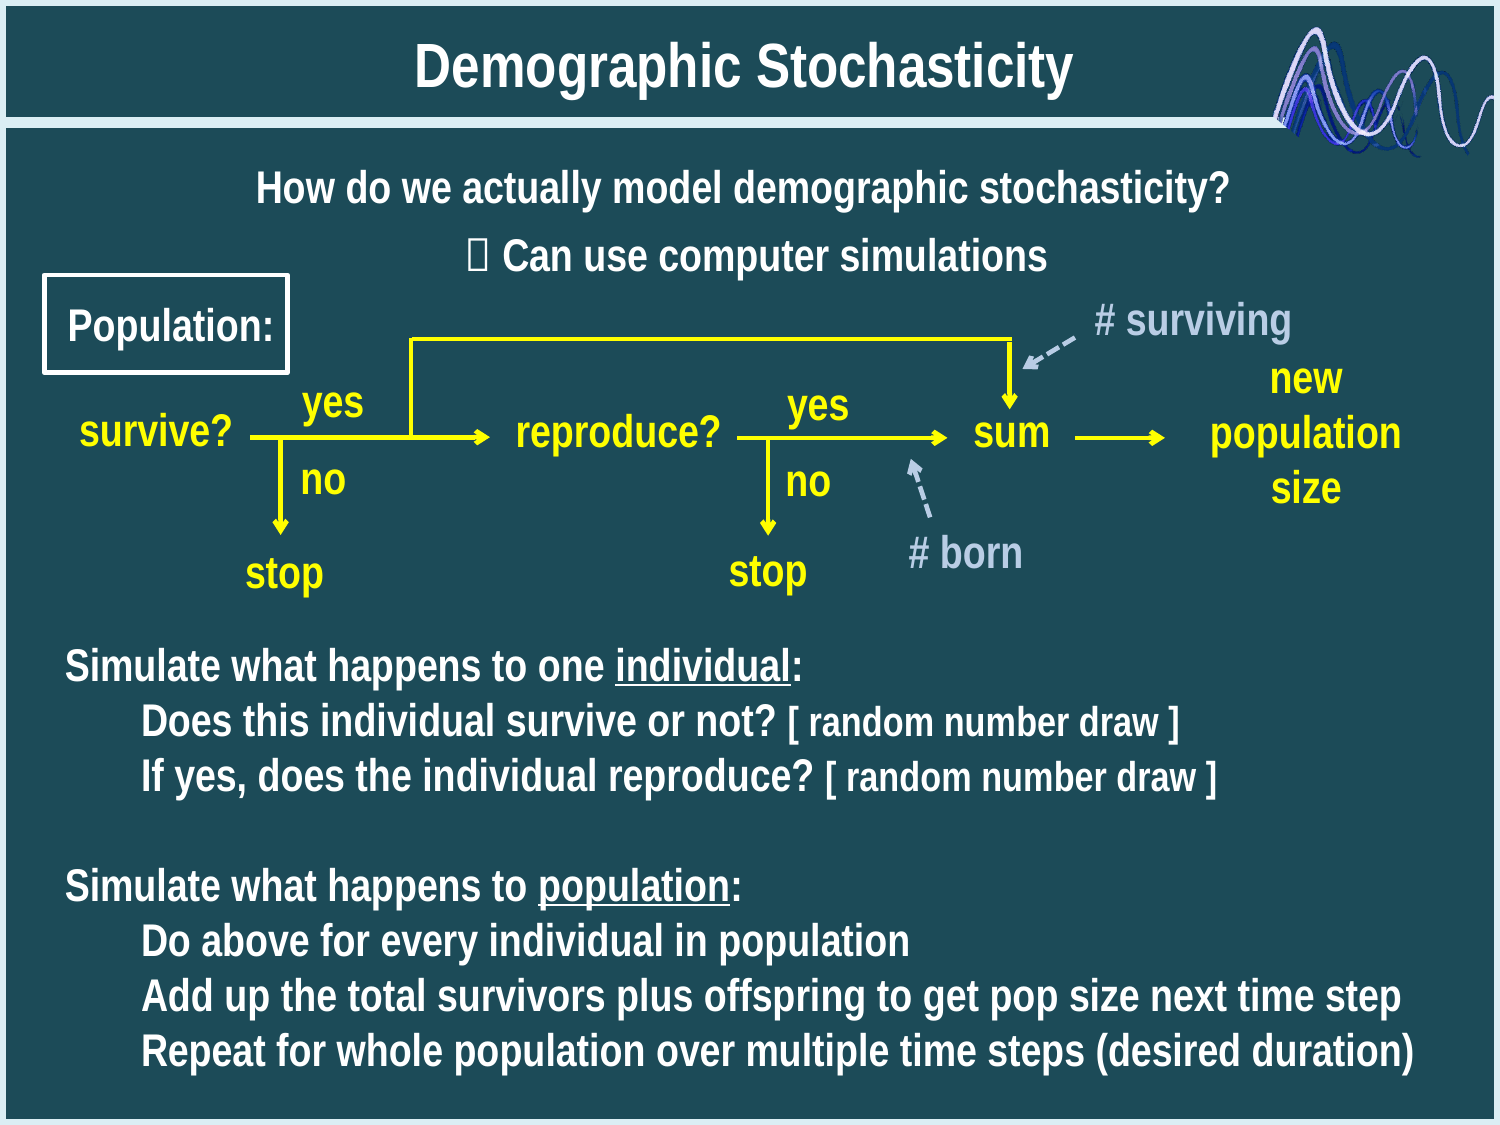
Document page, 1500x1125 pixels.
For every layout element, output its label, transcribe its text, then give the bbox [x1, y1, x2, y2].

picture [1267, 6, 1494, 196]
text_box How do we actually model demographic stochasticity? [62, 149, 1425, 220]
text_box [37, 364, 491, 606]
text_box Demographic Stochasticity [110, 17, 1381, 108]
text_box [1326, 340, 1426, 523]
text_box Simulate what happens to one individual: Does this individual survive or not? [ random number draw ] If yes, does the individual reproduce? [ random number draw ] Simulate what happens to population: Do above for every individual in population Add up the total survivors plus offspring to get pop size next time step Repeat for whole population over multiple time steps (desired duration) [49, 627, 1475, 1083]
text_box  Can use computer simulations [399, 217, 1113, 288]
text_box [42, 273, 289, 363]
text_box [410, 337, 875, 368]
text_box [499, 366, 948, 605]
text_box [880, 281, 1321, 587]
